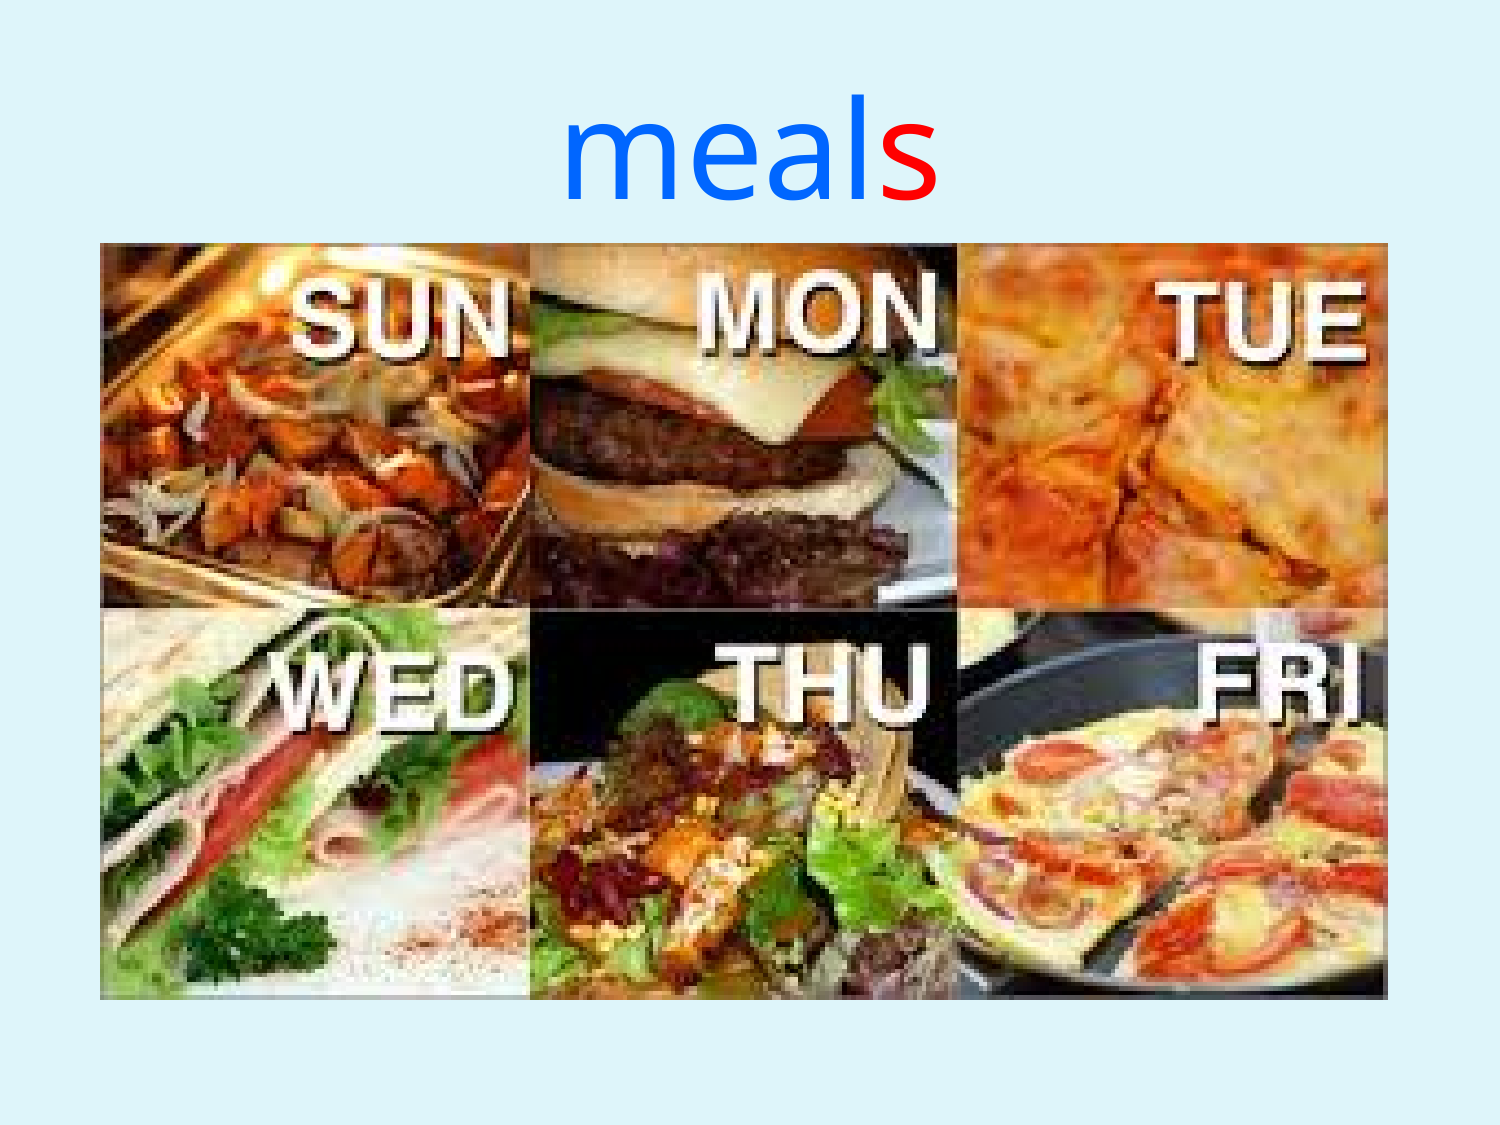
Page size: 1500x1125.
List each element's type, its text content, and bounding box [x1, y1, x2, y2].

text_box meals [0, 54, 1500, 219]
picture [99, 243, 1388, 1000]
